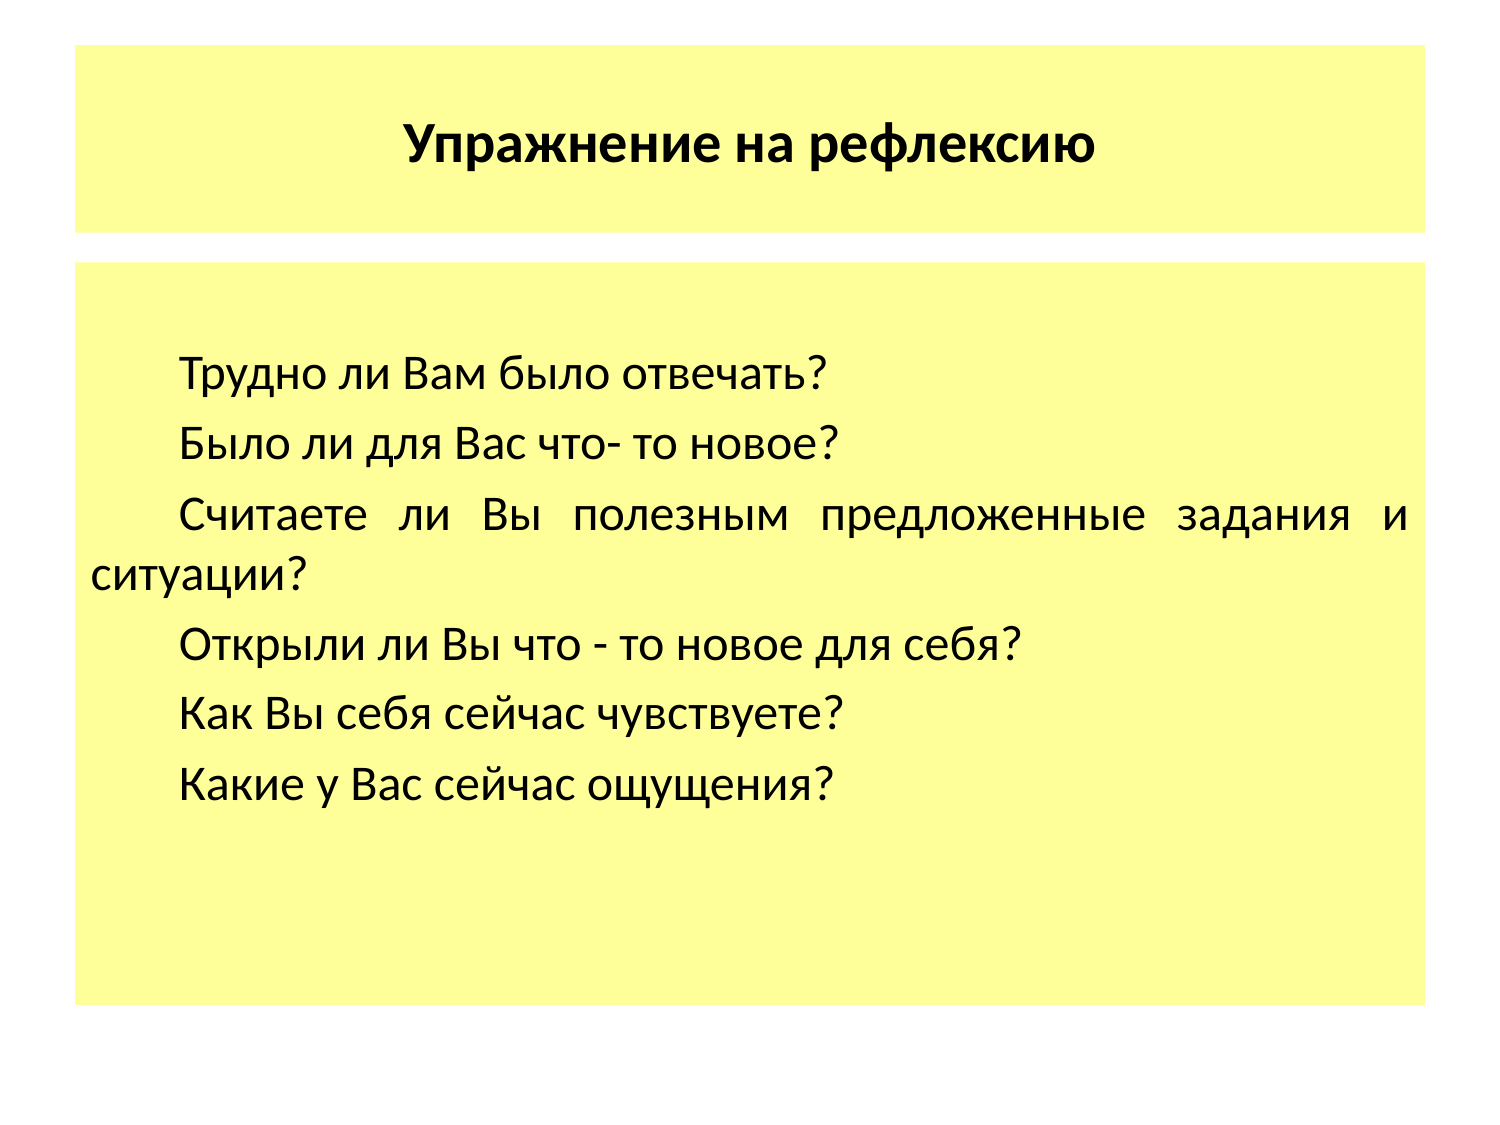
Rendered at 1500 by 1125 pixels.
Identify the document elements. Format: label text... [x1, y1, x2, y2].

list Трудно ли Вам было отвечать? Было ли для Вас что- то новое? Считаете ли Вы полезным предложенные задания и ситуации? Открыли ли Вы что - то новое для себя? Как Вы себя сейчас чувствуете? Какие у Вас сейчас ощущения? [75, 262, 1425, 1005]
title Упражнение на рефлексию [75, 45, 1425, 233]
